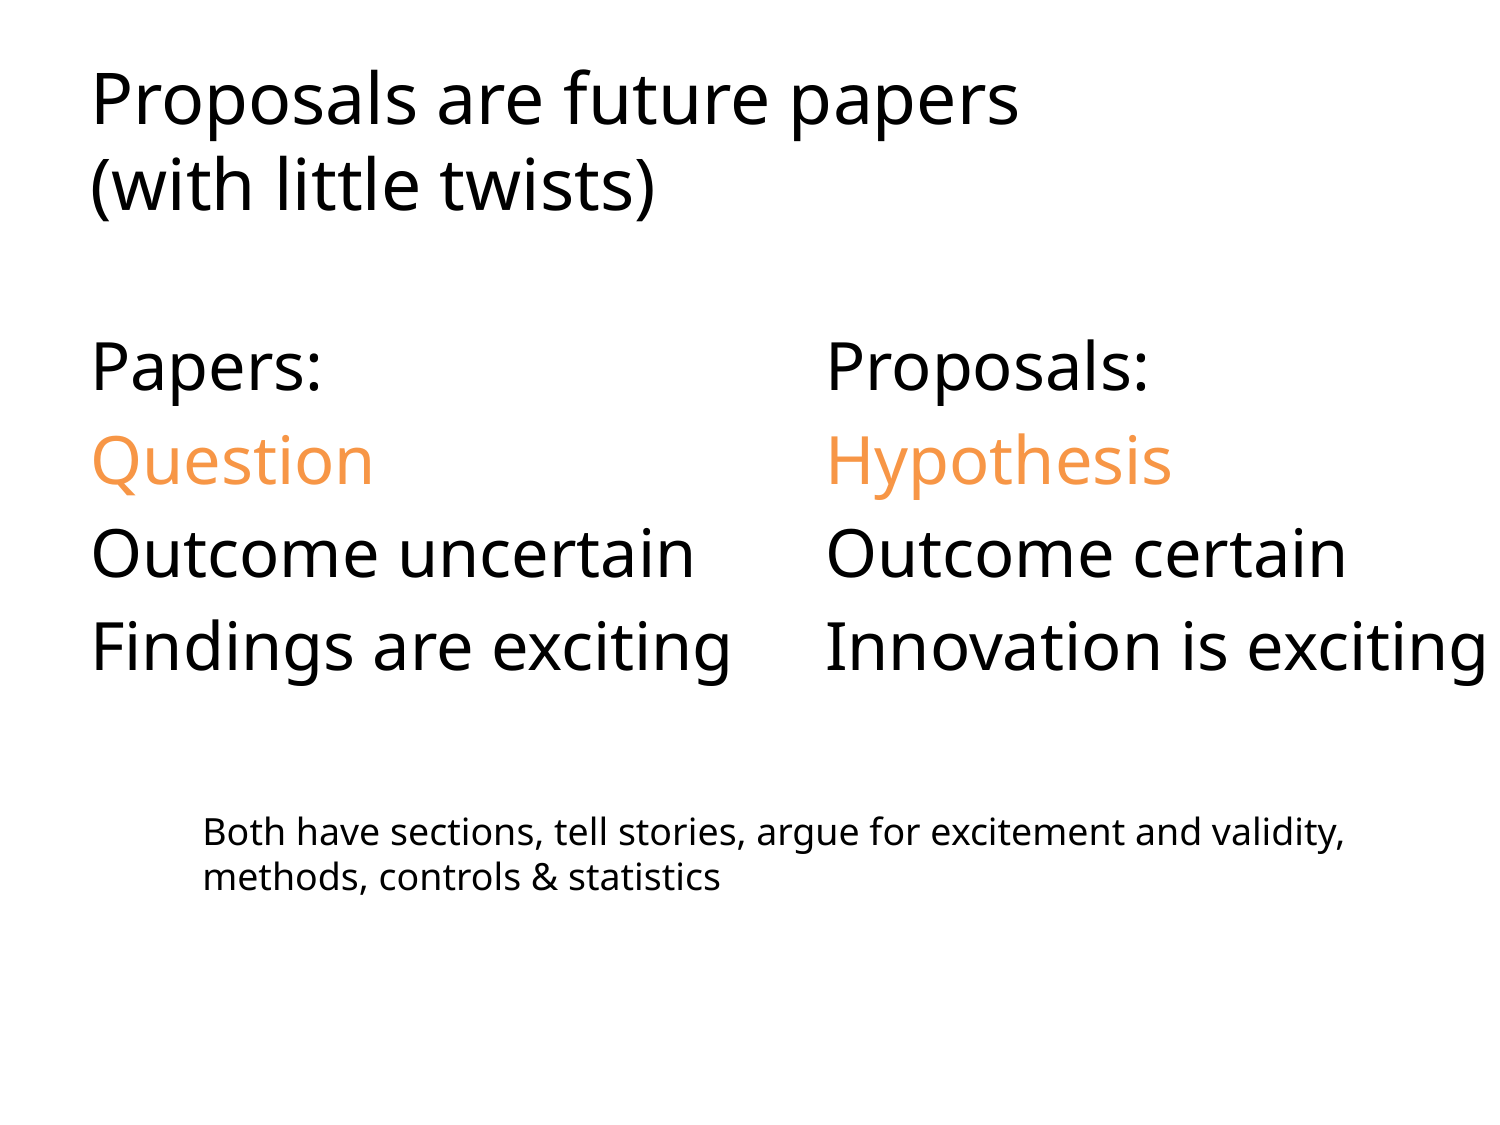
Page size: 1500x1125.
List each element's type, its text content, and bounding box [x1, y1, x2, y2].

text_box Both have sections, tell stories, argue for excitement and validity, methods, controls & statistics [187, 800, 1388, 1000]
title Proposals are future papers (with little twists) [75, 45, 1500, 233]
list Papers: Question Outcome uncertain Findings are exciting Proposals: Hypothesis Outcome certain Innovation is exciting [75, 316, 1500, 805]
